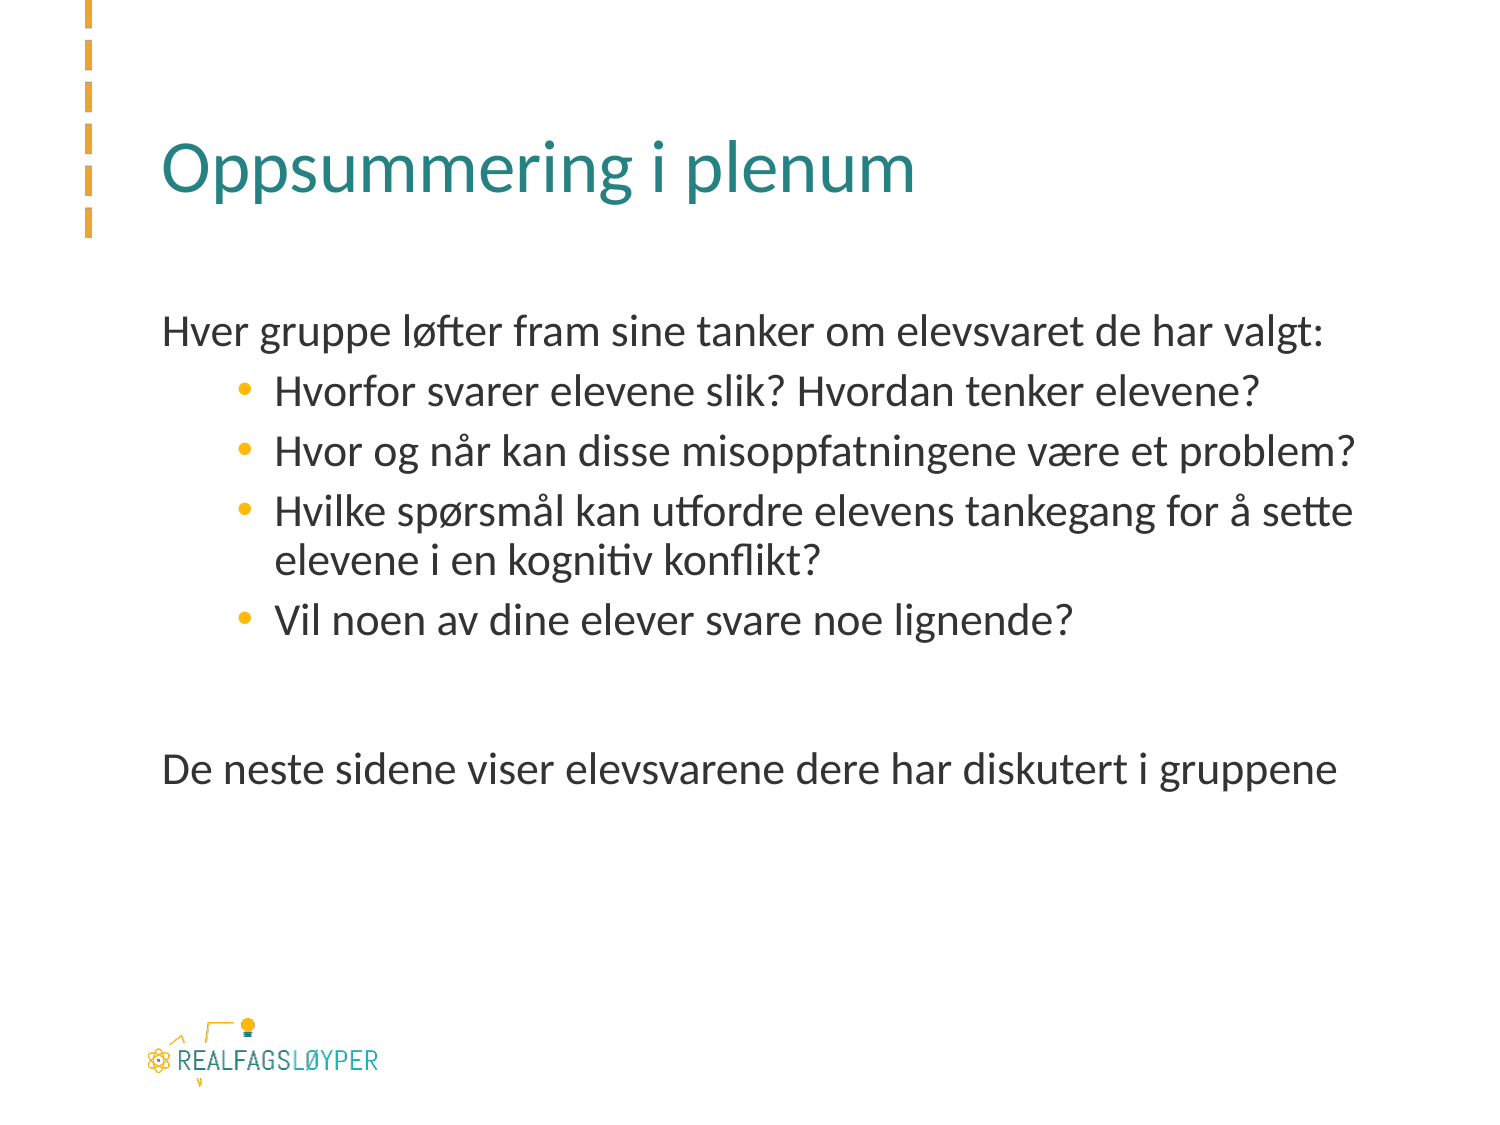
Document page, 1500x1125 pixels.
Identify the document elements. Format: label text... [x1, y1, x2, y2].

picture [85, 0, 92, 238]
list Hver gruppe løfter fram sine tanker om elevsvaret de har valgt: Hvorfor svarer elevene slik? Hvordan tenker elevene? Hvor og når kan disse misoppfatningene være et problem? Hvilke spørsmål kan utfordre elevens tankegang for å sette elevene i en kognitiv konflikt? Vil noen av dine elever svare noe lignende? De neste sidene viser elevsvarene dere har diskutert i gruppene [146, 299, 1391, 986]
title Oppsummering i plenum [146, 59, 1391, 278]
picture [146, 1018, 380, 1089]
